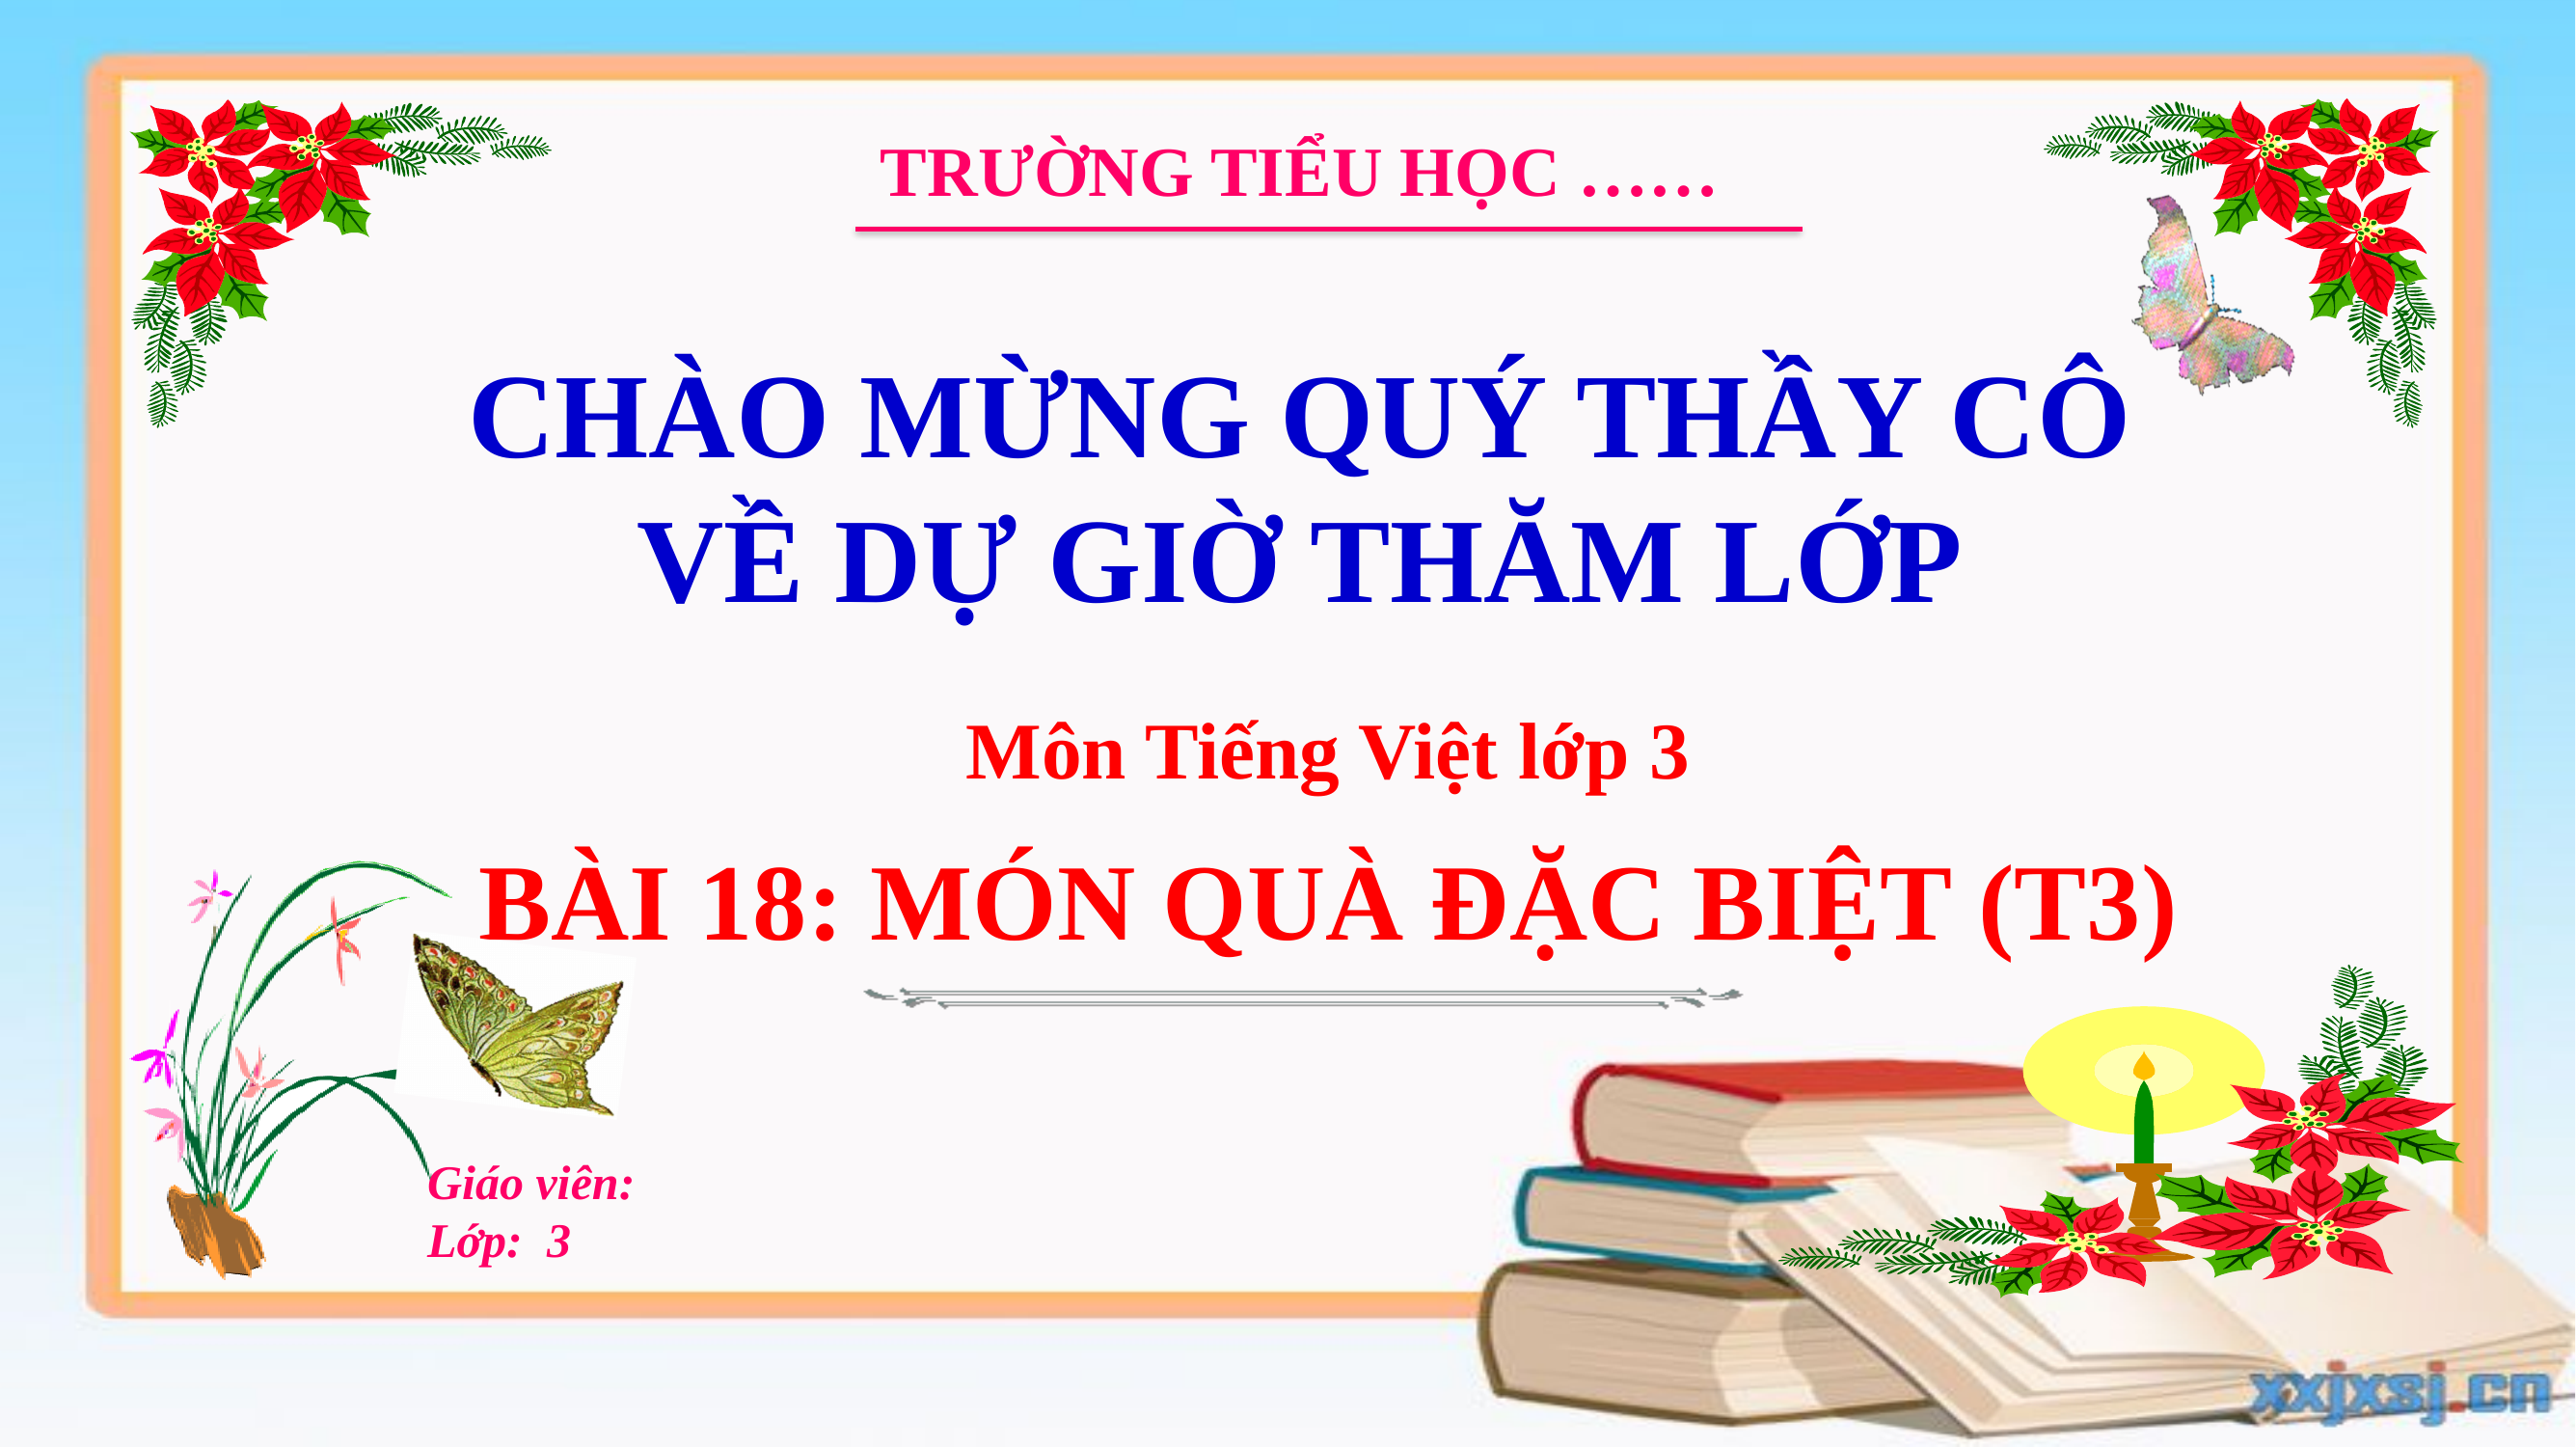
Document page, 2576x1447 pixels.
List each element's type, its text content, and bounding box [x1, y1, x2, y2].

text_box Giáo viên: Lớp: 3 [456, 1139, 1350, 1278]
text_box CHÀO MỪNG QUÝ THẦY CÔ VỀ DỰ GIỜ THĂM LỚP [392, 325, 2208, 639]
text_box TRƯỜNG TIỂU HỌC …… [510, 114, 2071, 222]
picture [0, 0, 2576, 1447]
text_box Môn Tiếng Việt lớp 3 BÀI 18: MÓN QUÀ ĐẶC BIỆT (T3) [440, 687, 2216, 973]
